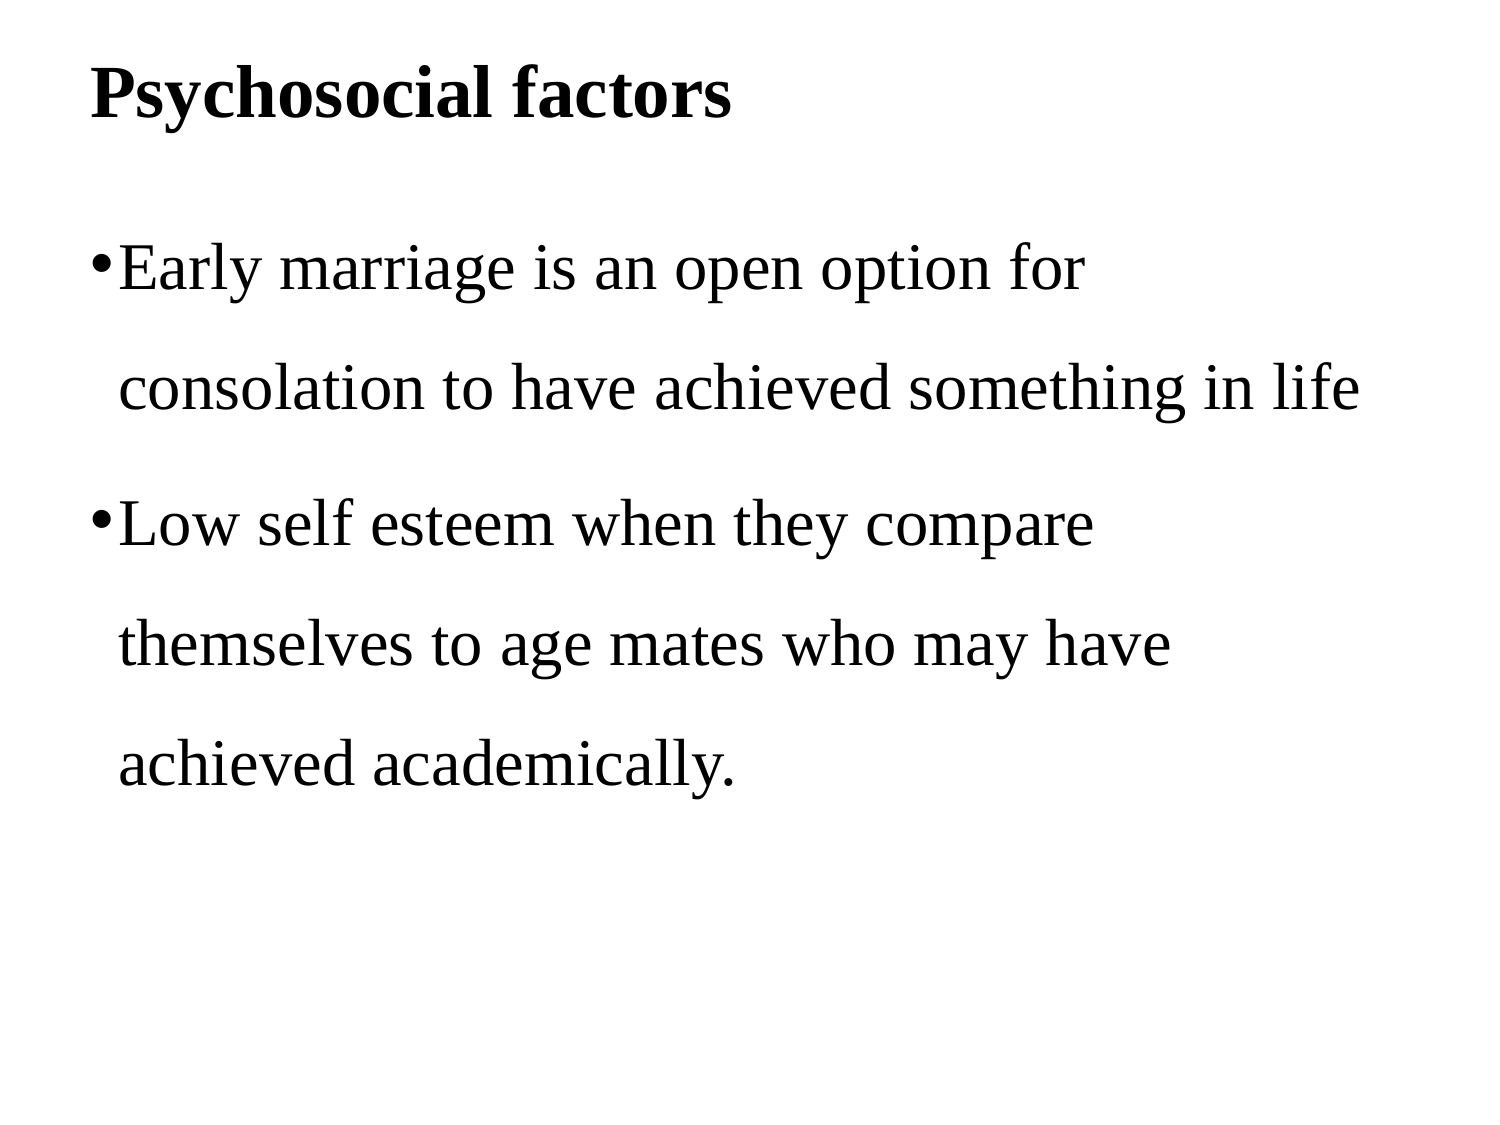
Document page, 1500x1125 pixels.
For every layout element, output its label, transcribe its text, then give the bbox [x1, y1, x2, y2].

title Psychosocial factors [75, 0, 1425, 174]
list Early marriage is an open option for consolation to have achieved something in life Low self esteem when they compare themselves to age mates who may have achieved academically. [75, 174, 1425, 1100]
